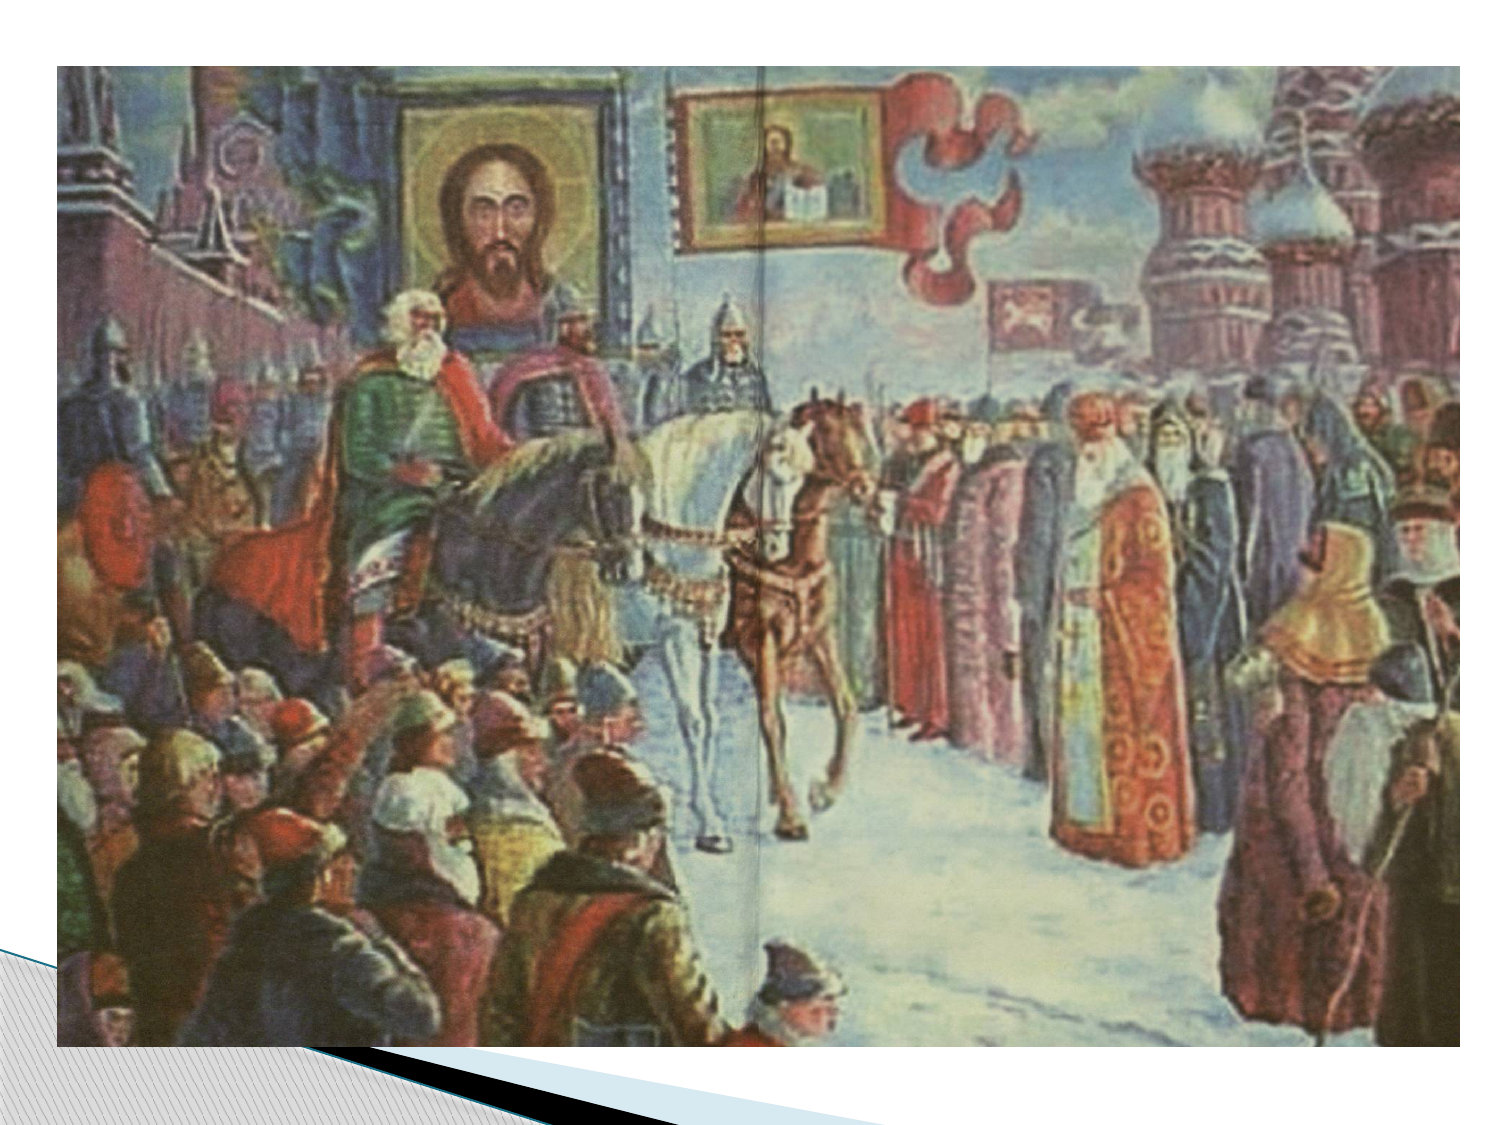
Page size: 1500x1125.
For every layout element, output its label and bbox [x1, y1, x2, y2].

picture [57, 66, 1460, 1047]
